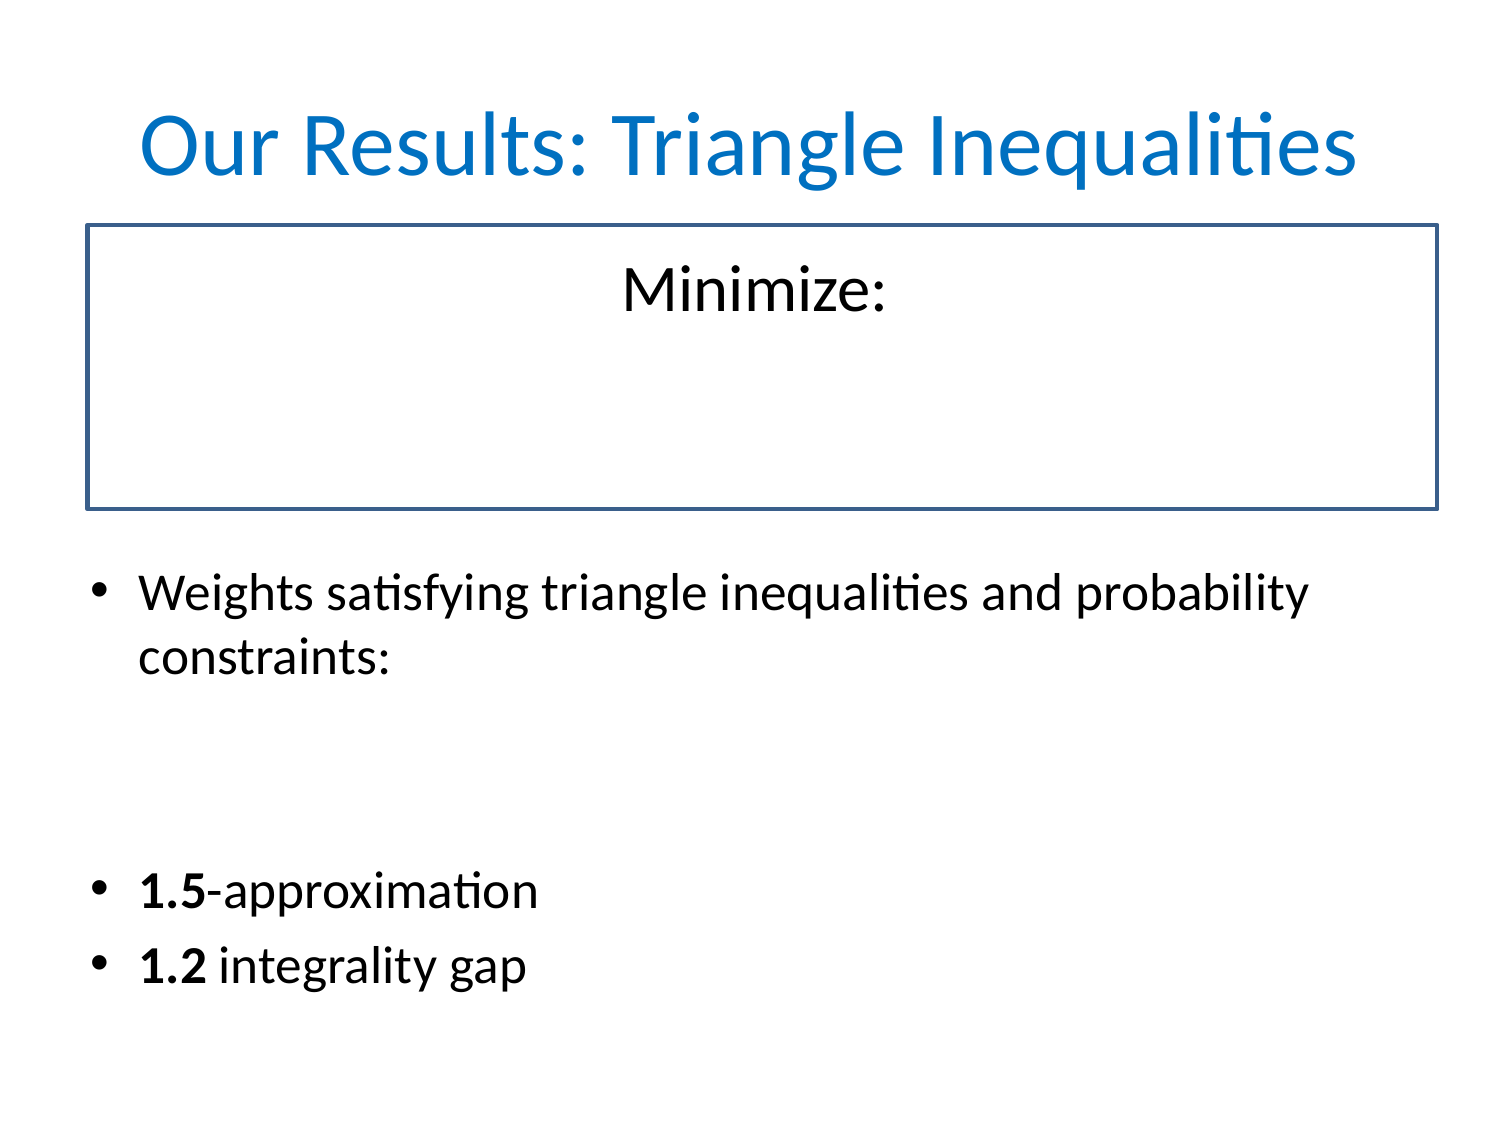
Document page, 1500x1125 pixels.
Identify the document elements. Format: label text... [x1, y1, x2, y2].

title Our Results: Triangle Inequalities [75, 45, 1425, 233]
text_box [85, 223, 1439, 511]
